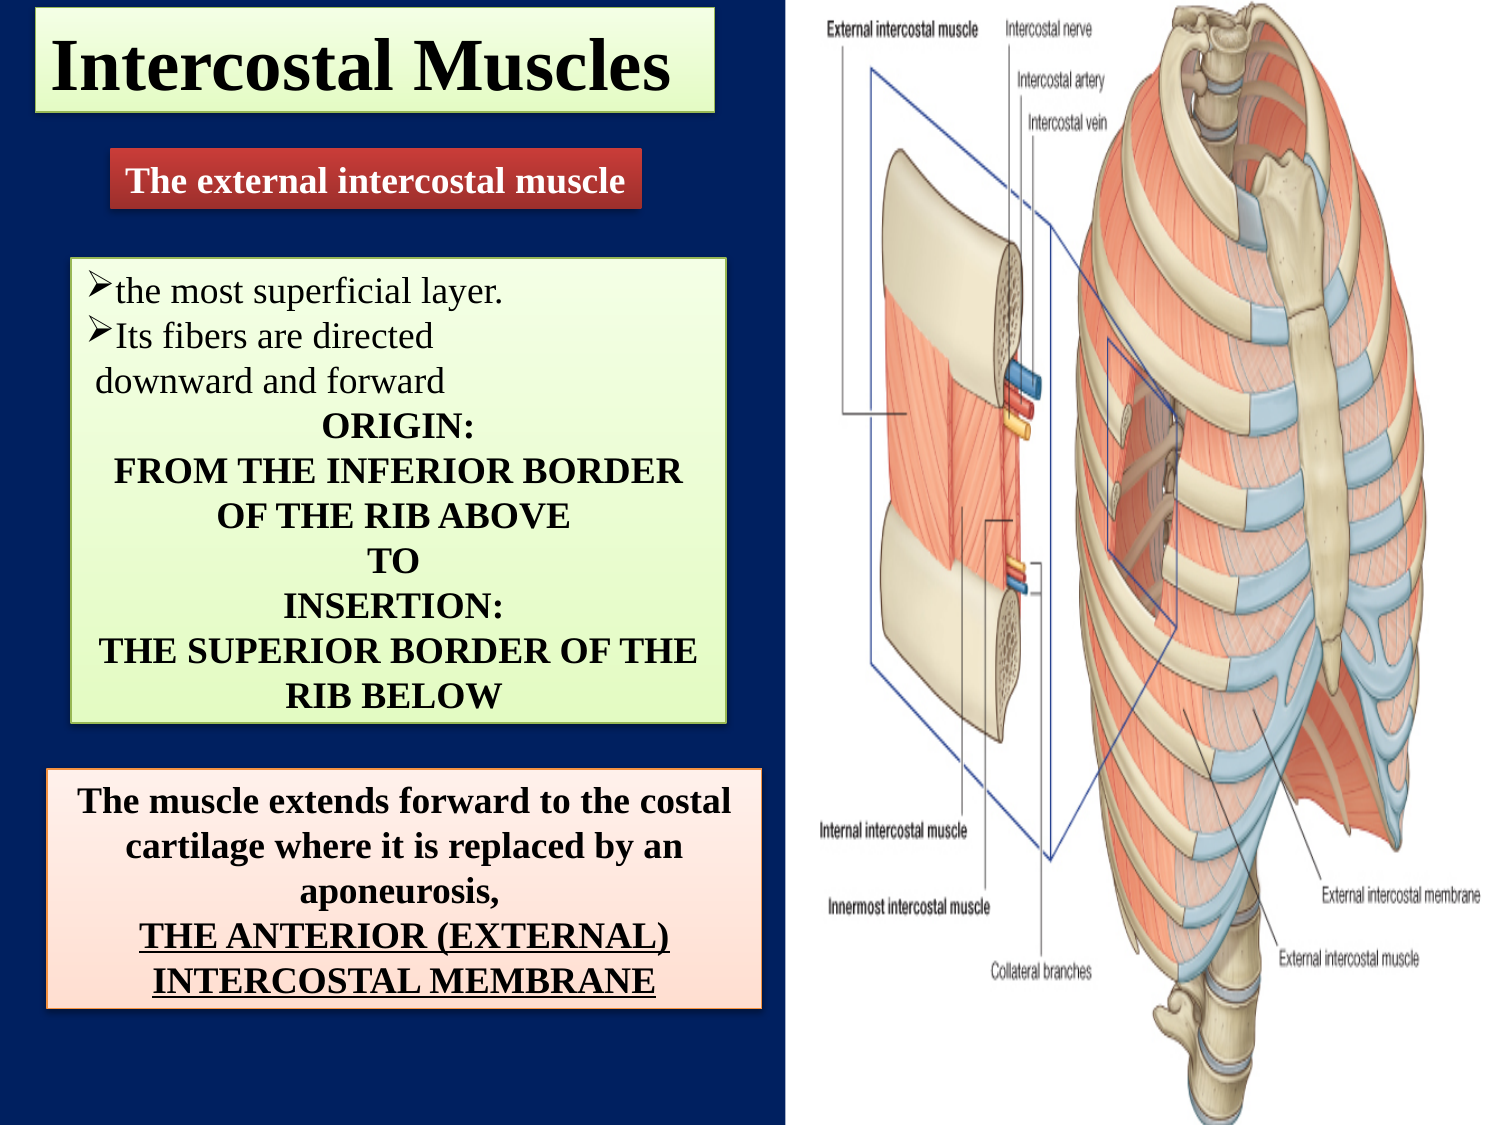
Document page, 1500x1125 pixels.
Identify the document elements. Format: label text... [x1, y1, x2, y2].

picture [785, 0, 1500, 1125]
text_box Intercostal Muscles [35, 7, 715, 113]
text_box The external intercostal muscle [110, 148, 642, 209]
text_box The muscle extends forward to the costal cartilage where it is replaced by an aponeurosis, THE ANTERIOR (EXTERNAL) INTERCOSTAL MEMBRANE [46, 768, 762, 1009]
text_box the most superficial layer. Its fibers are directed downward and forward ORIGIN: FROM THE INFERIOR BORDER OF THE RIB ABOVE TO INSERTION: THE SUPERIOR BORDER OF THE RIB BELOW [70, 257, 727, 724]
